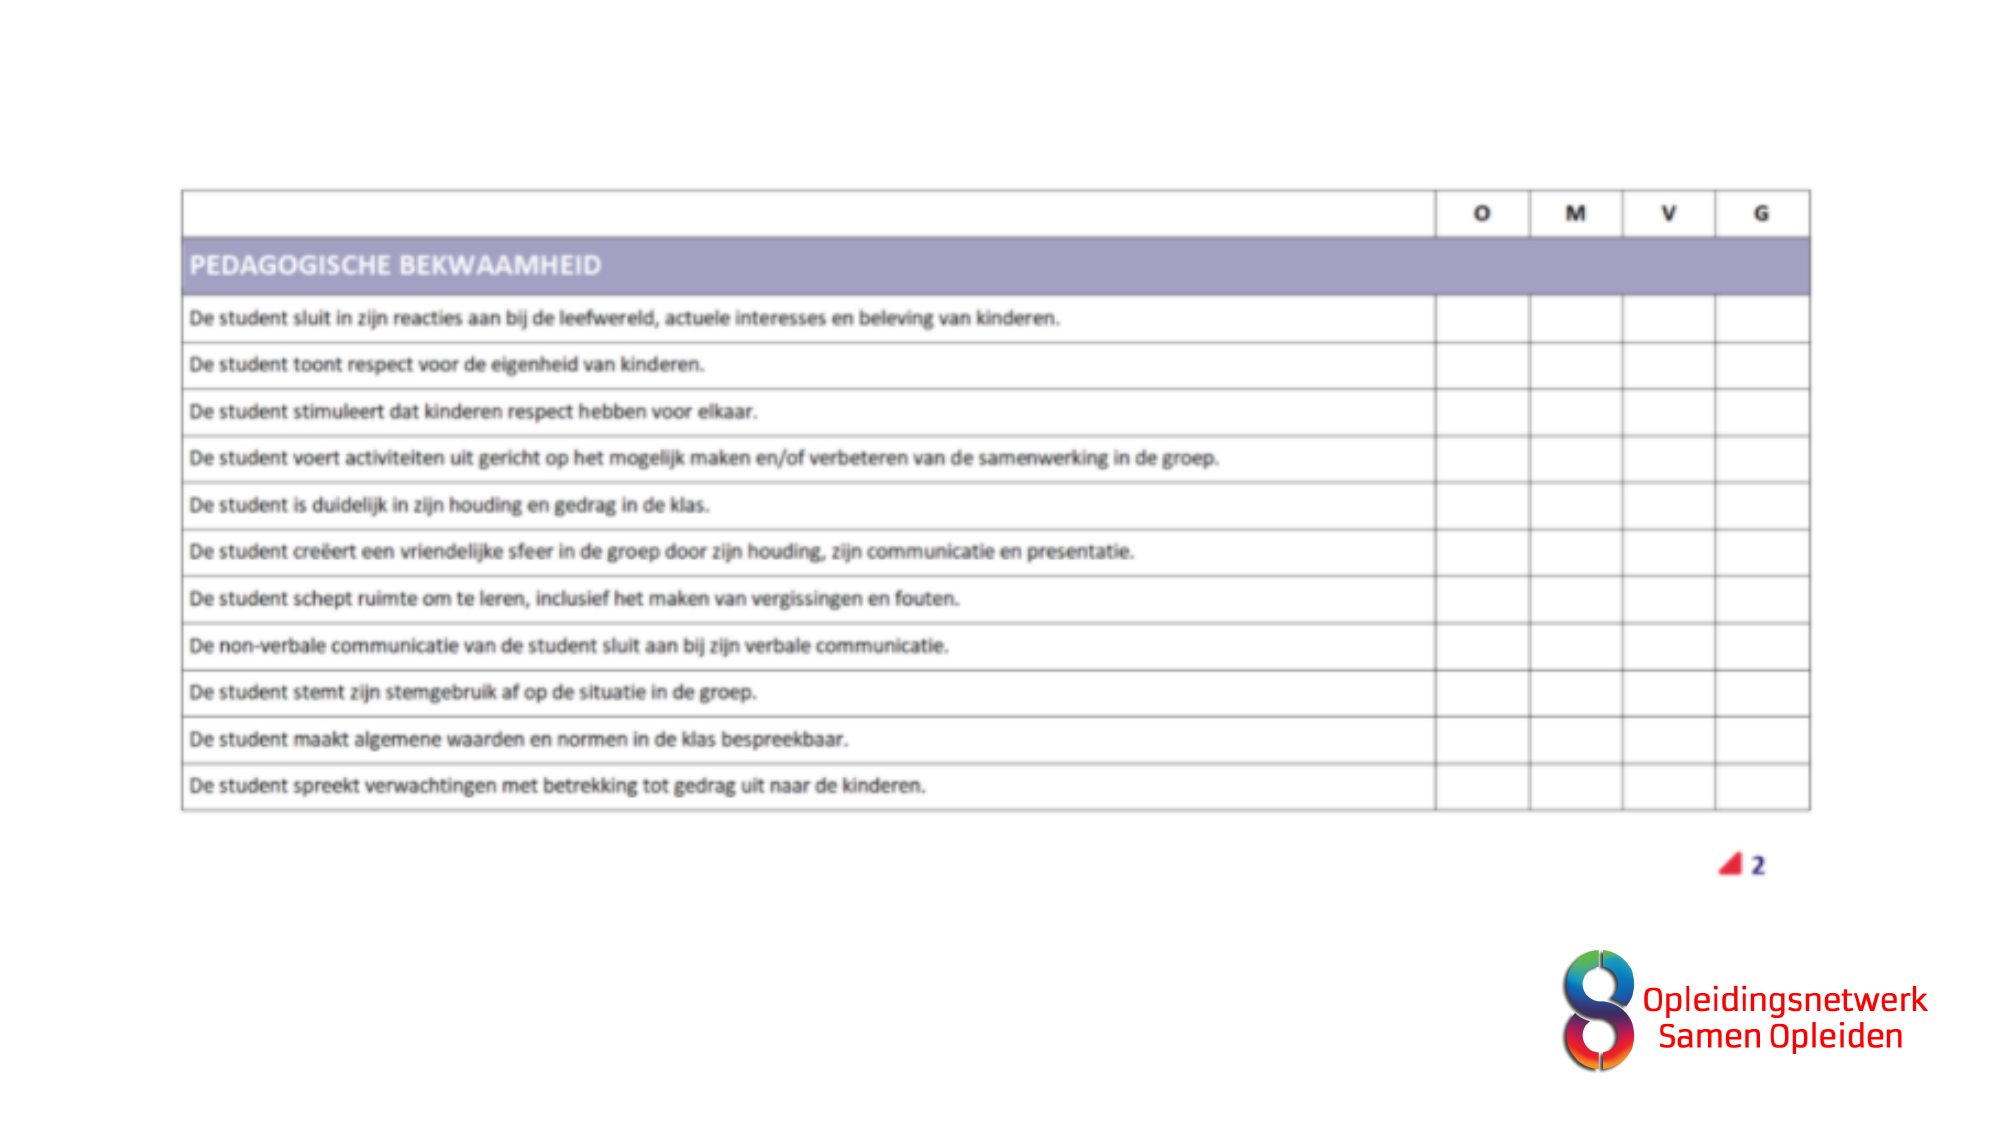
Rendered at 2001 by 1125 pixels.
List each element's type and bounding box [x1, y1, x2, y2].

picture [140, 166, 1941, 1079]
